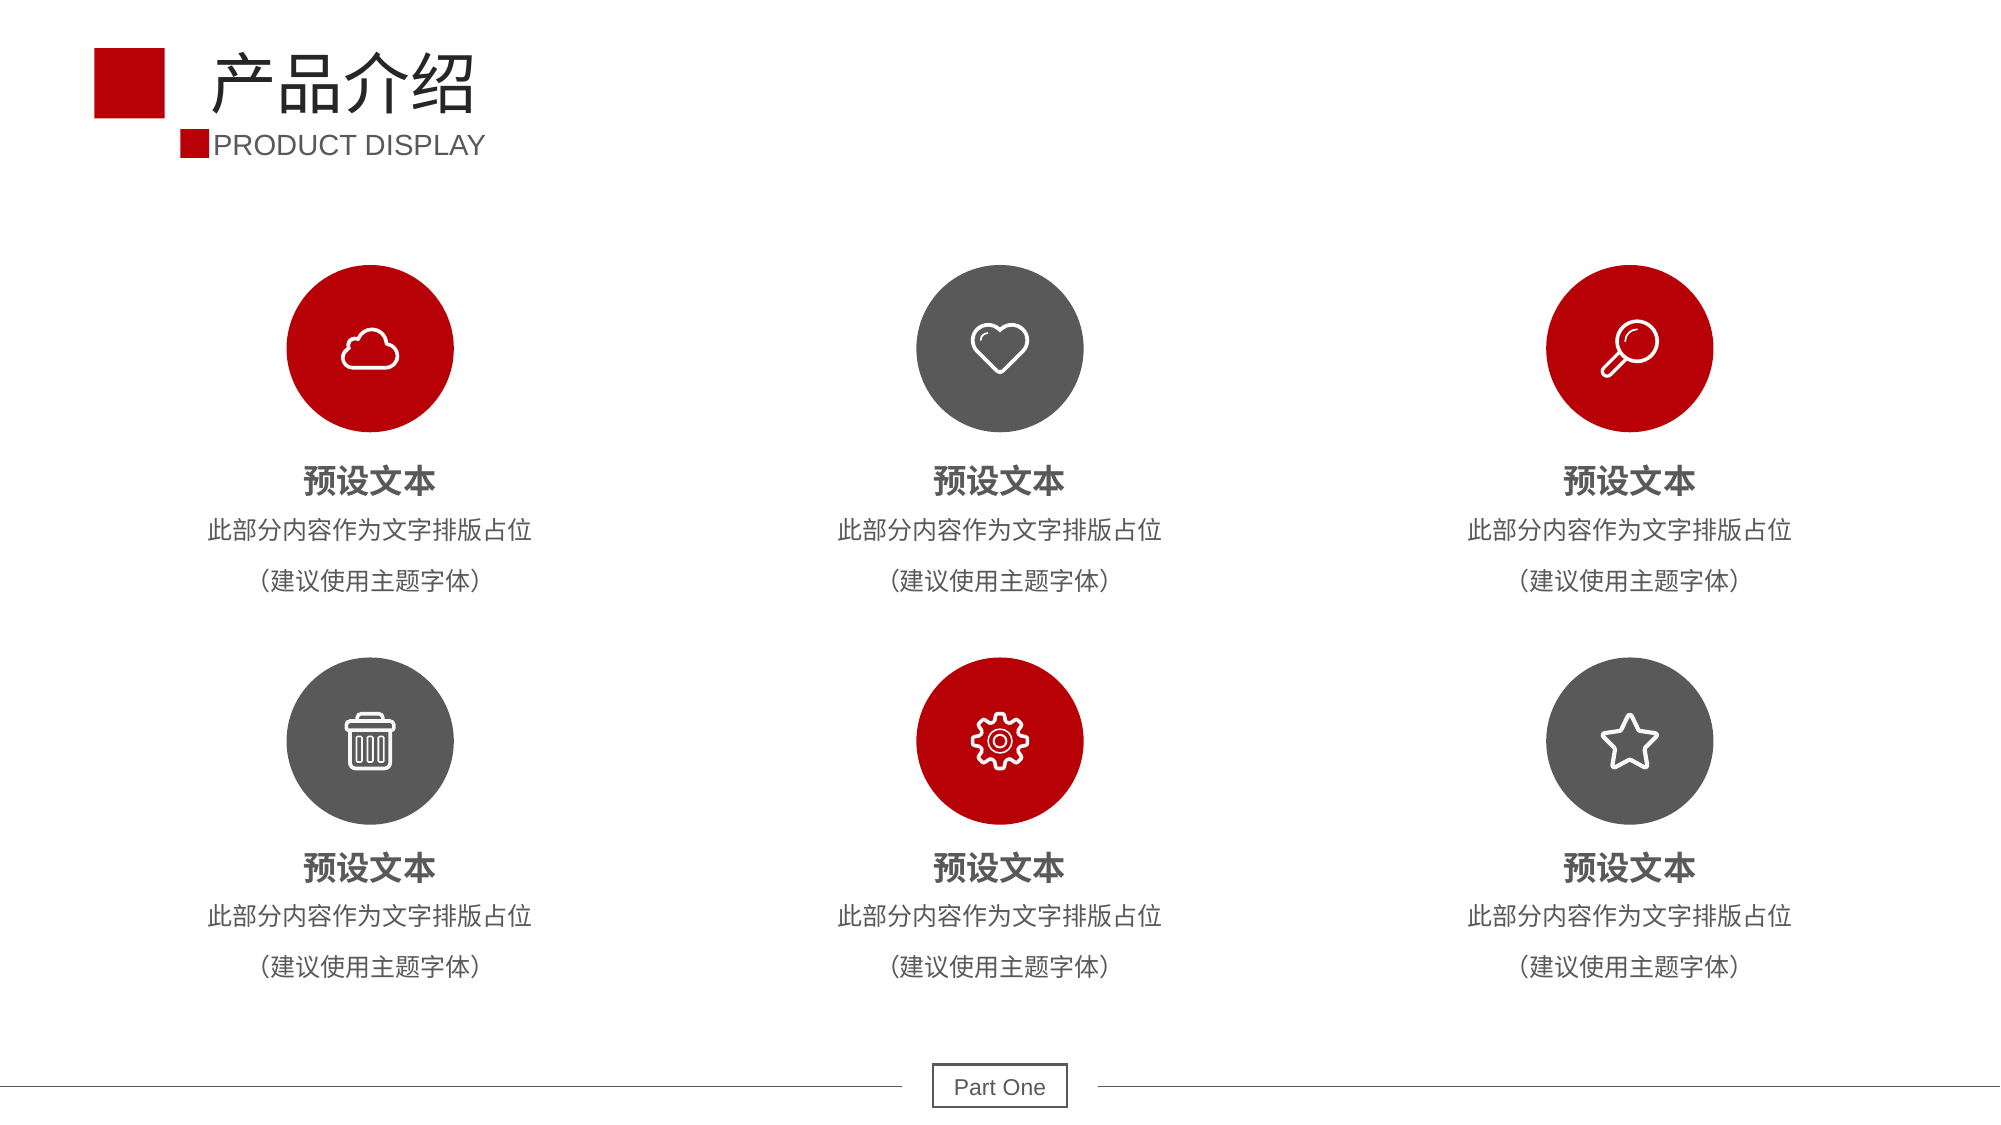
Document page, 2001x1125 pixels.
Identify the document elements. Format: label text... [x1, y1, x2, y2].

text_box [916, 657, 1084, 825]
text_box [916, 264, 1084, 433]
text_box [93, 47, 166, 119]
text_box 此部分内容作为文字排版占位 （建议使用主题字体） [796, 506, 1204, 615]
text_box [1546, 264, 1714, 433]
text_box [286, 657, 454, 825]
text_box 预设文本 [918, 839, 1082, 895]
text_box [1546, 657, 1714, 825]
text_box 产品介绍 [195, 34, 606, 129]
text_box 此部分内容作为文字排版占位 （建议使用主题字体） [796, 893, 1204, 1001]
text_box 预设文本 [1548, 453, 1712, 508]
text_box 预设文本 [918, 453, 1082, 508]
text_box 预设文本 [1548, 839, 1712, 895]
text_box 此部分内容作为文字排版占位 （建议使用主题字体） [1426, 506, 1834, 615]
text_box 此部分内容作为文字排版占位 （建议使用主题字体） [1426, 893, 1834, 1001]
text_box [179, 128, 198, 159]
text_box PRODUCT DISPLAY [198, 118, 502, 169]
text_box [286, 264, 454, 433]
text_box 此部分内容作为文字排版占位 （建议使用主题字体） [166, 893, 574, 1001]
text_box 预设文本 [288, 839, 452, 895]
text_box 预设文本 [288, 453, 452, 508]
text_box 此部分内容作为文字排版占位 （建议使用主题字体） [166, 506, 574, 615]
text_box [0, 1064, 2000, 1108]
